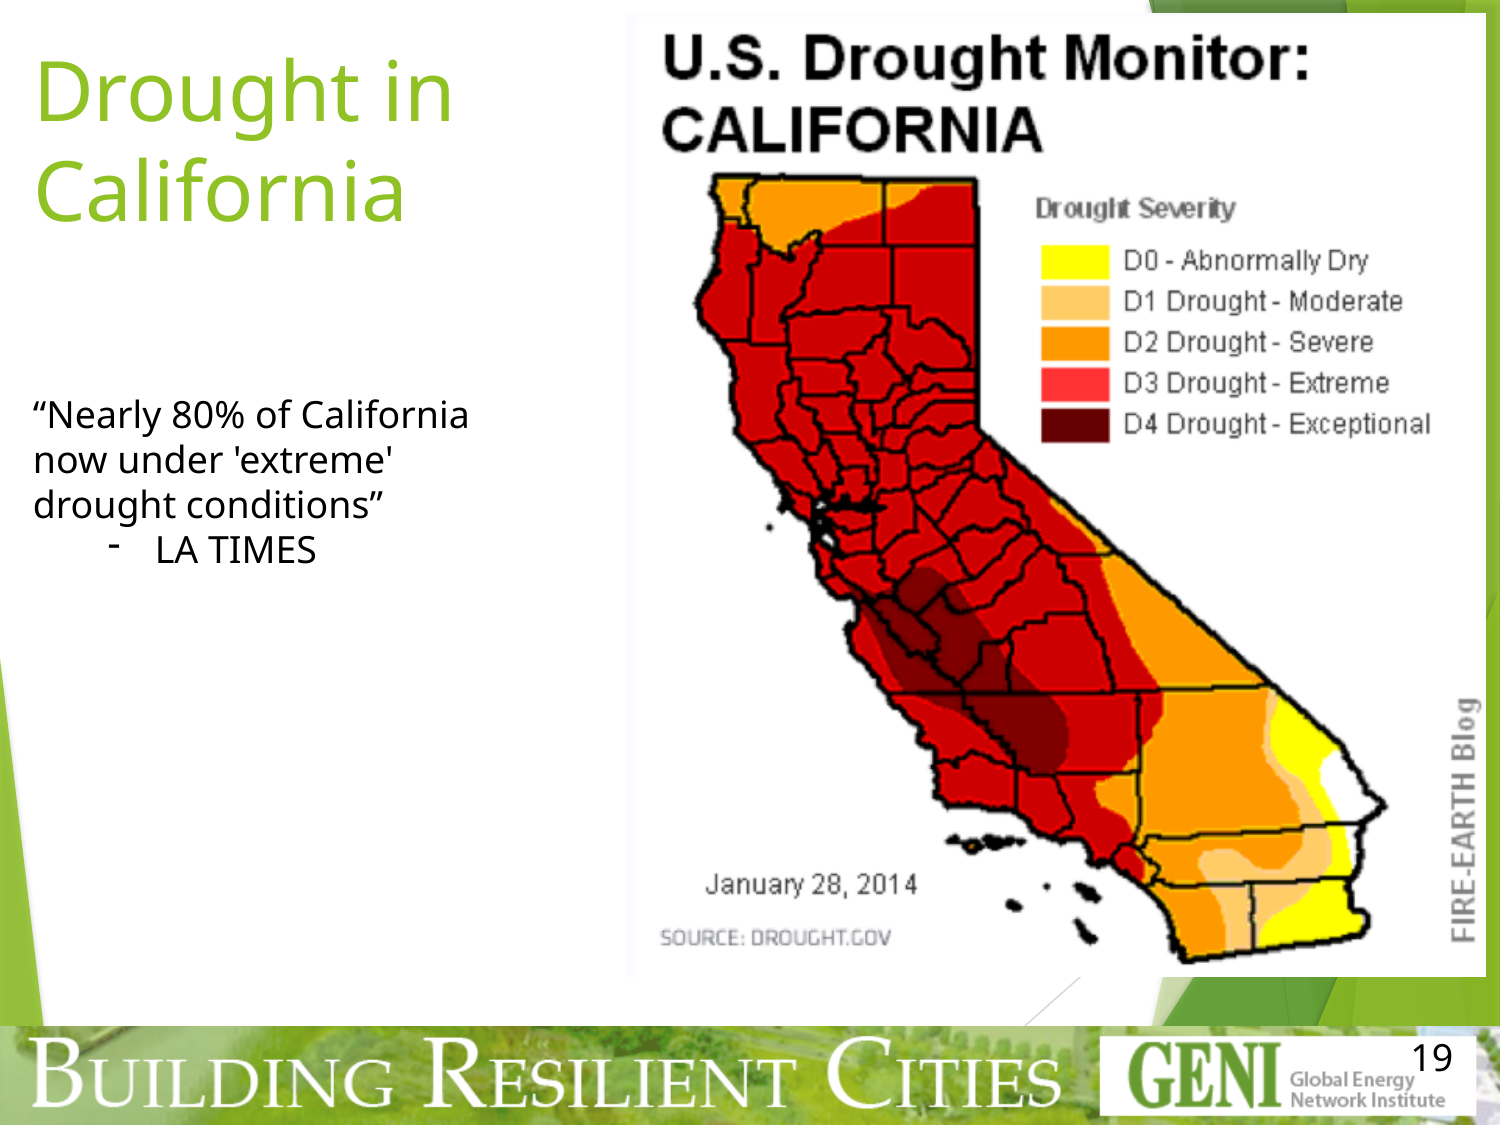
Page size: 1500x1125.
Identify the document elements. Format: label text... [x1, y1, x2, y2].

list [533, 13, 1500, 978]
picture [0, 1026, 1500, 1125]
picture [651, 914, 897, 956]
text_box “Nearly 80% of California now under 'extreme' drought conditions” LA TIMES [18, 383, 528, 624]
title Drought in California [18, 30, 528, 250]
